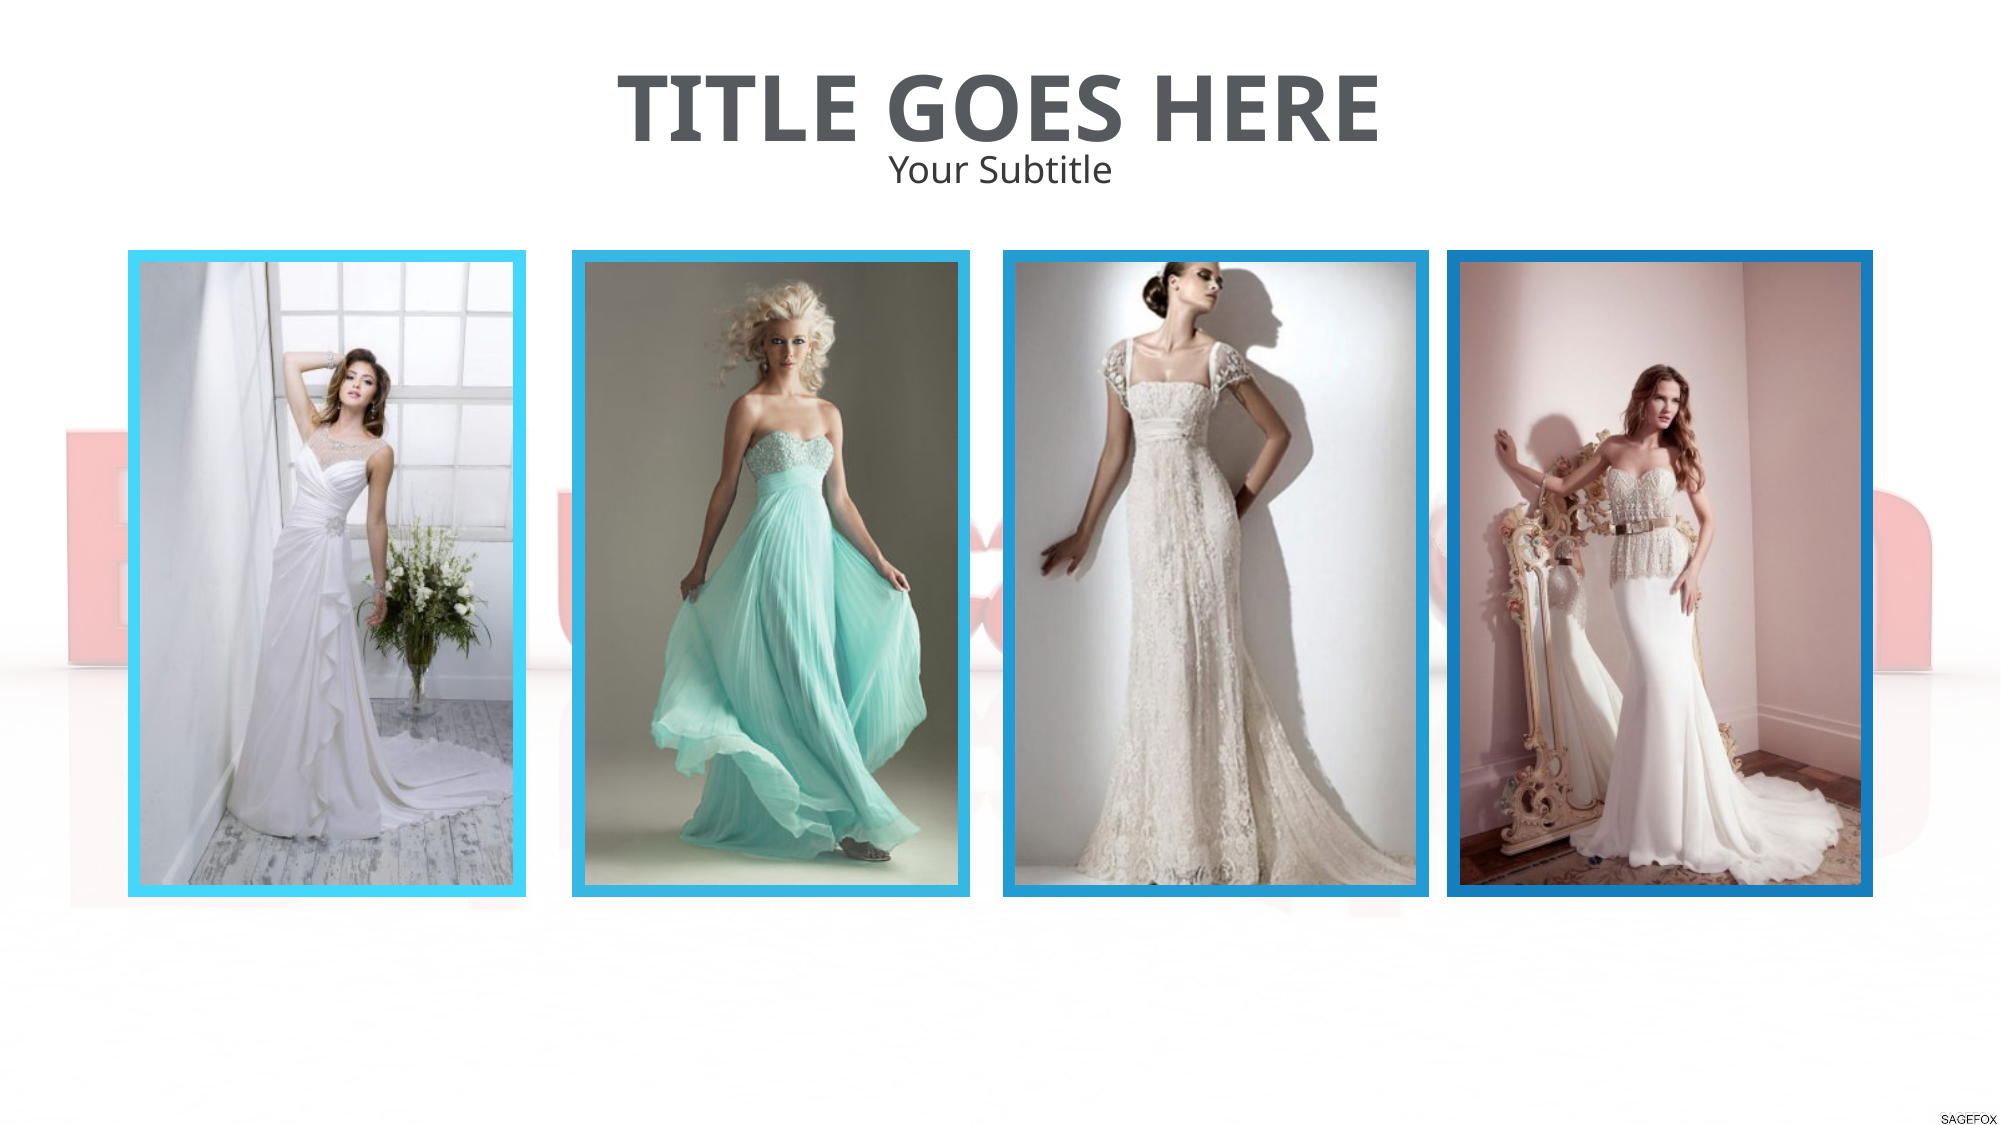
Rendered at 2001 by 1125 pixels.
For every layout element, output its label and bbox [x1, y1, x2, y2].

picture [1938, 1114, 1999, 1125]
picture [140, 262, 514, 885]
picture [1015, 262, 1417, 885]
picture [1459, 262, 1861, 885]
picture [584, 262, 958, 885]
text_box [548, 42, 1452, 199]
